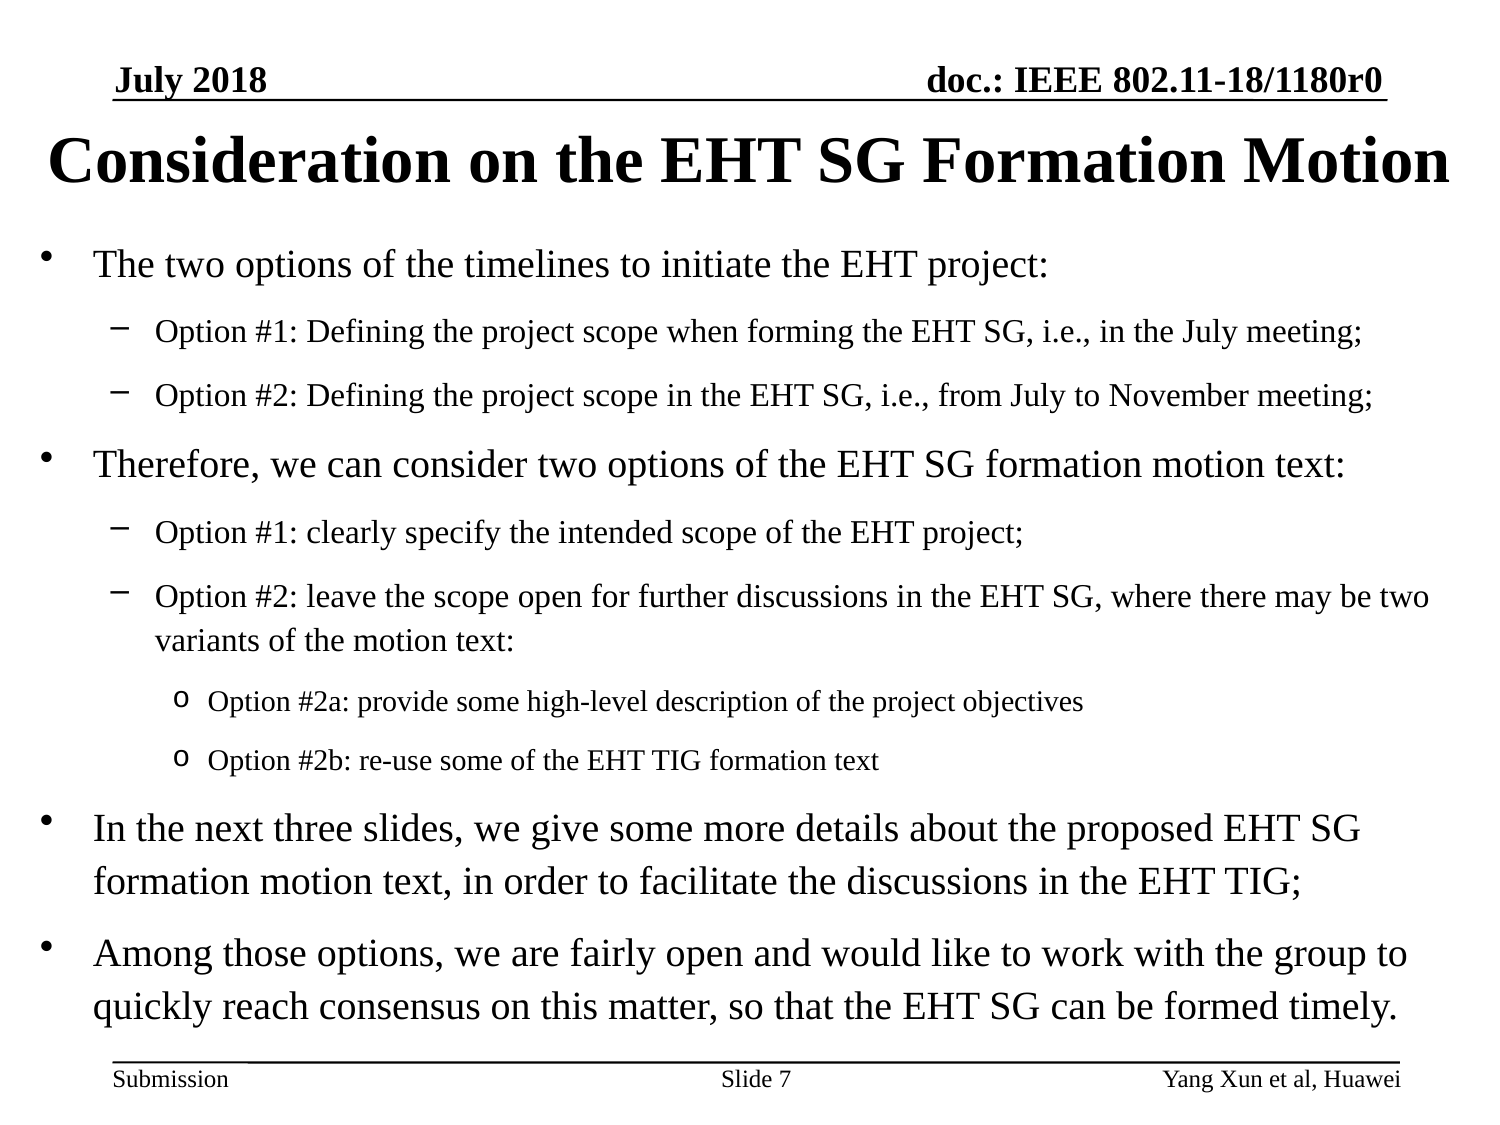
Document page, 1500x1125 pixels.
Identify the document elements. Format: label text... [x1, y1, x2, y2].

list The two options of the timelines to initiate the EHT project: Option #1: Defining the project scope when forming the EHT SG, i.e., in the July meeting; Option #2: Defining the project scope in the EHT SG, i.e., from July to November meeting; Therefore, we can consider two options of the EHT SG formation motion text: Option #1: clearly specify the intended scope of the EHT project; Option #2: leave the scope open for further discussions in the EHT SG, where there may be two variants of the motion text: Option #2a: provide some high-level description of the project objectives Option #2b: re-use some of the EHT TIG formation text In the next three slides, we give some more details about the proposed EHT SG formation motion text, in order to facilitate the discussions in the EHT TIG; Among those options, we are fairly open and would like to work with the group to quickly reach consensus on this matter, so that the EHT SG can be formed timely. [24, 224, 1488, 1051]
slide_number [114, 54, 270, 101]
footer Yang Xun et al, Huawei [1158, 1061, 1402, 1093]
slide_number Slide 7 [712, 1061, 800, 1093]
title Consideration on the EHT SG Formation Motion [24, 112, 1476, 201]
